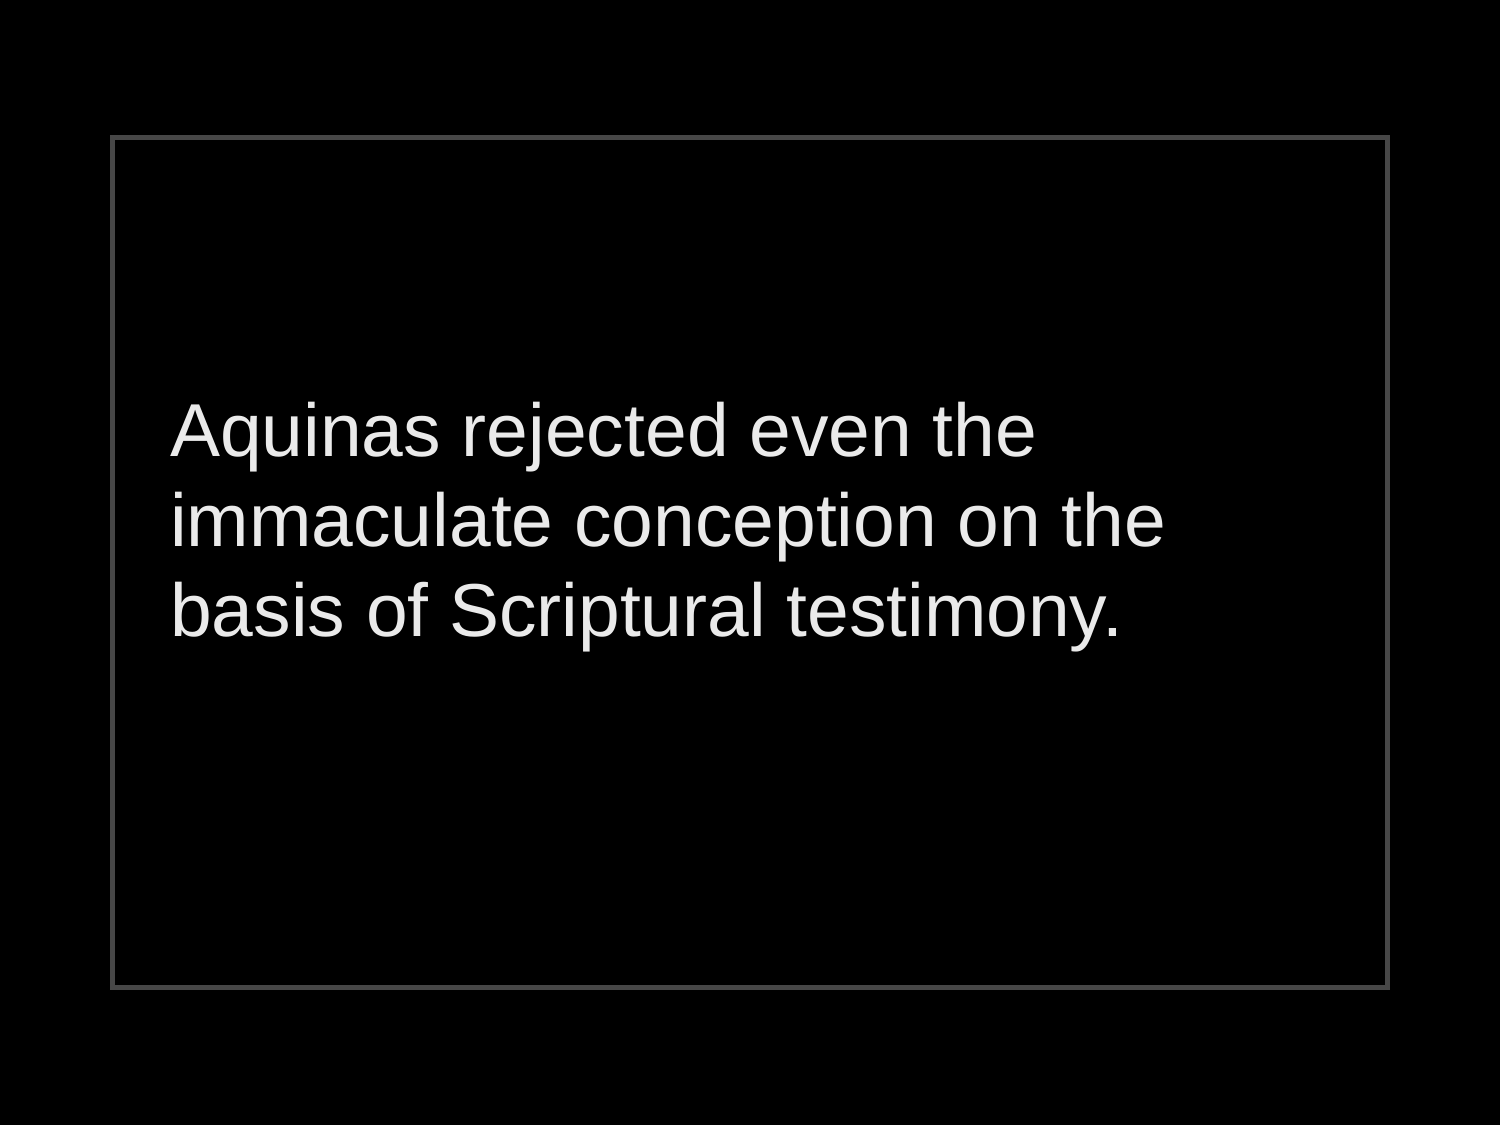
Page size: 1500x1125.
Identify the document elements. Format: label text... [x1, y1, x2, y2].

list Aquinas rejected even the immaculate conception on the basis of Scriptural testimony. [155, 374, 1333, 1025]
